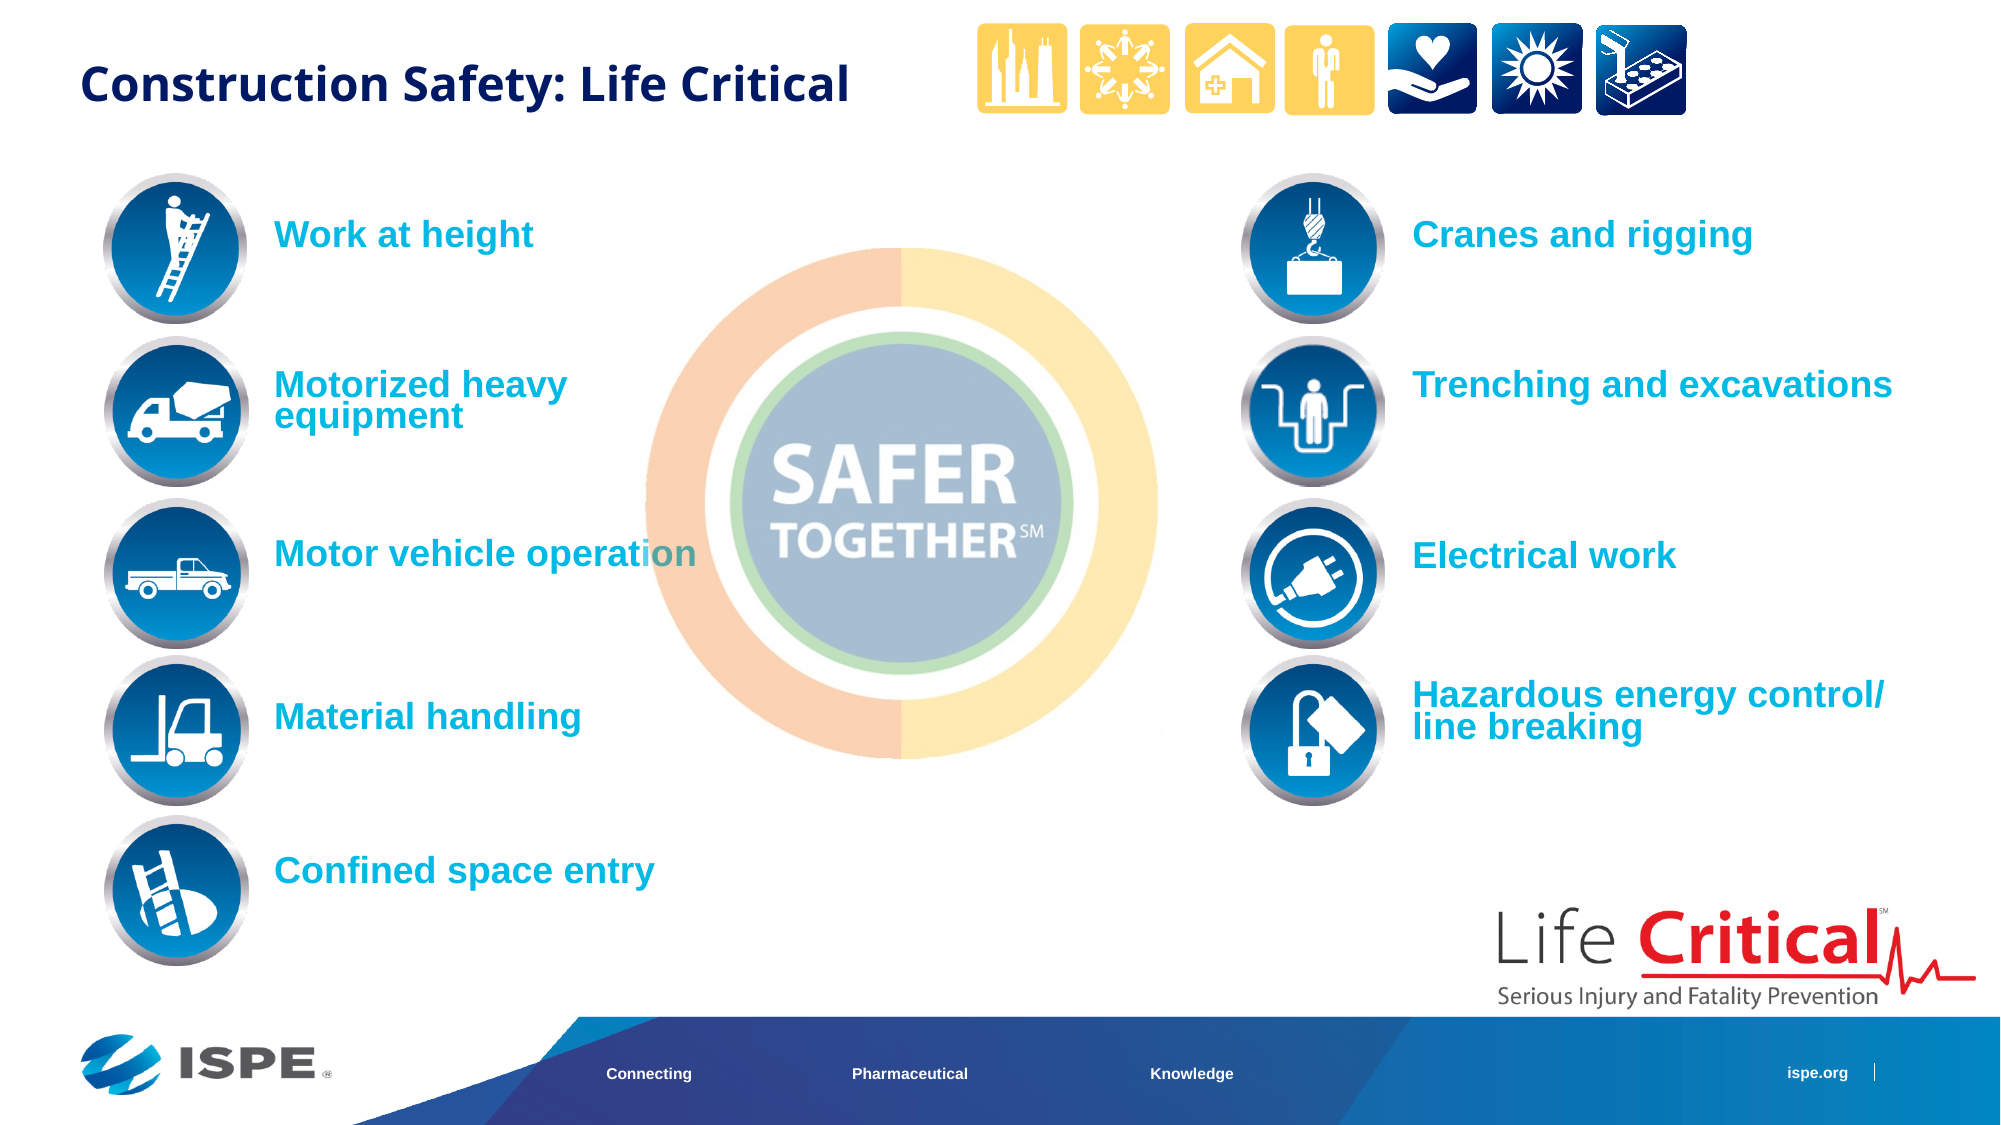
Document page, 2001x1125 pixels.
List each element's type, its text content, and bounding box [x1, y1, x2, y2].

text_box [1079, 24, 1171, 115]
list Confined space entry [274, 859, 725, 922]
list Cranes and rigging [1412, 223, 1863, 287]
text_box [1386, 23, 1478, 114]
picture [0, 0, 2001, 1125]
list Work at height [274, 224, 725, 287]
list Material handling [274, 706, 605, 769]
list Trenching and excavations [1412, 373, 1942, 437]
list Hazardous energy control/ line breaking [1412, 684, 1942, 828]
list Motor vehicle operation [274, 542, 603, 606]
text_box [1492, 23, 1583, 114]
list Electrical work [1412, 544, 1863, 608]
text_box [1284, 25, 1375, 116]
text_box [977, 23, 1068, 114]
list Motorized heavy equipment [274, 373, 603, 462]
text_box [1185, 23, 1276, 114]
text_box Construction Safety: Life Critical [79, 25, 953, 111]
text_box [1596, 25, 1687, 116]
